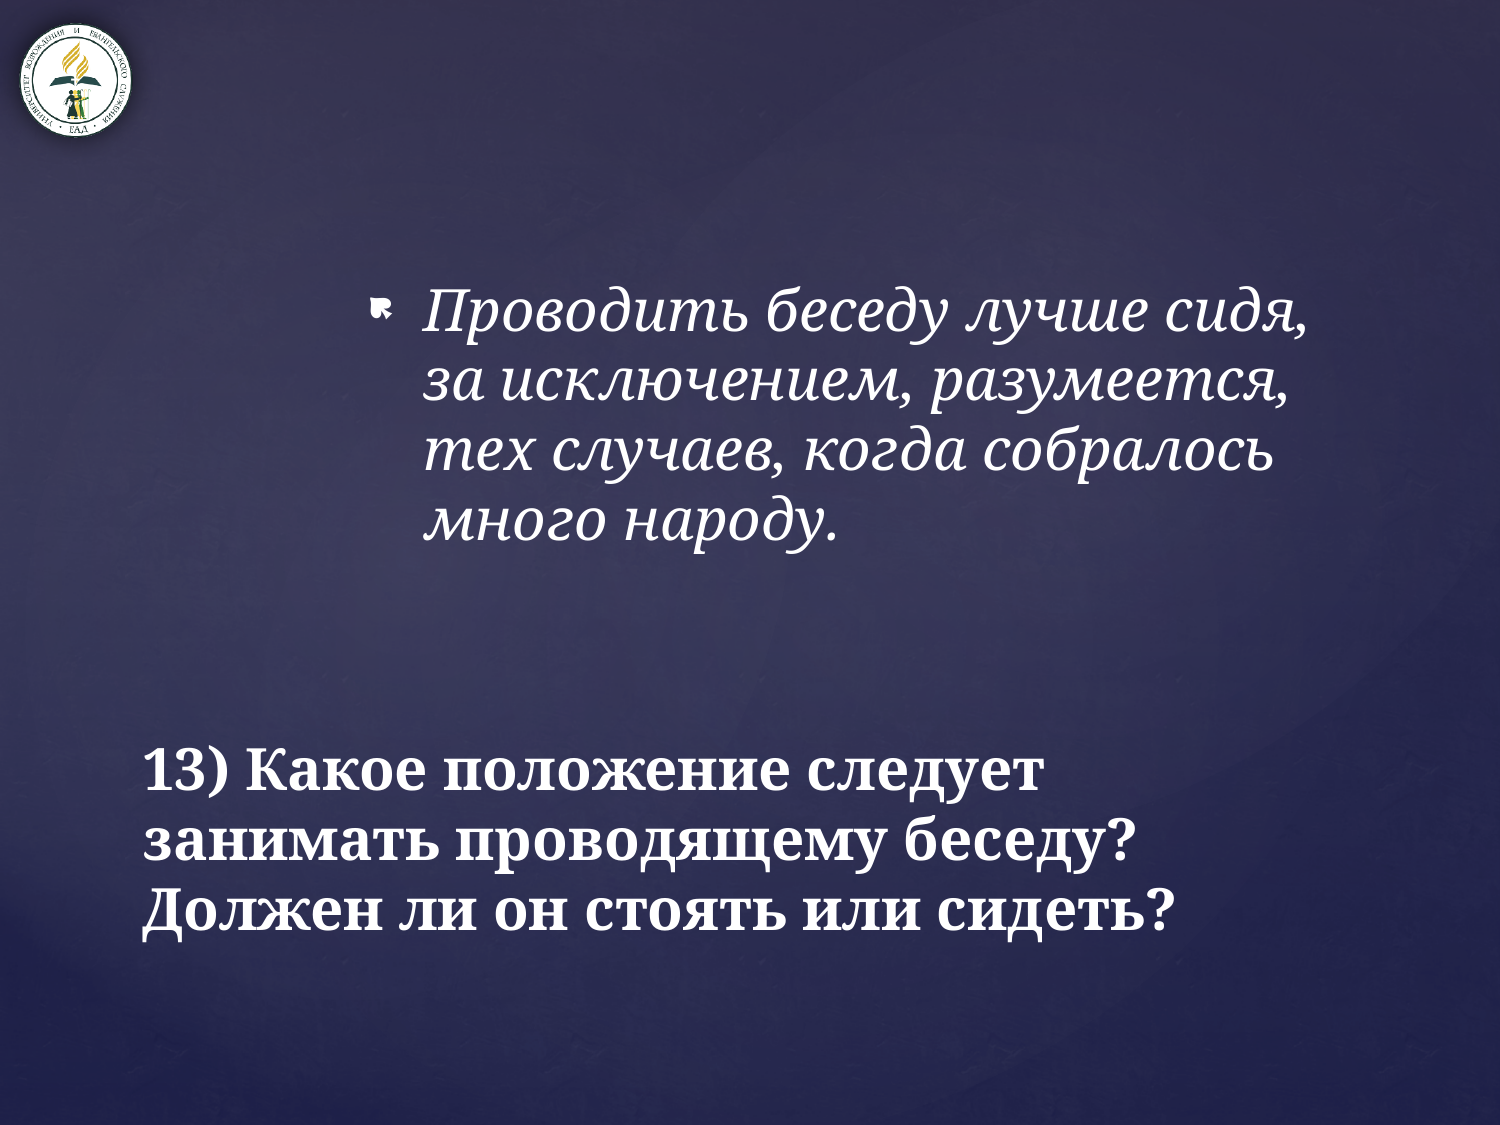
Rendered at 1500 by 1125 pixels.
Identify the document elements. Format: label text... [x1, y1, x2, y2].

picture [15, 18, 135, 141]
list Проводить беседу лучше сидя, за исключением, разумеется, тех случаев, когда собралось много народу. [350, 112, 1350, 713]
title 13) Какое положение следует занимать проводящему беседу? Должен ли он стоять или сидеть? [127, 800, 1365, 950]
